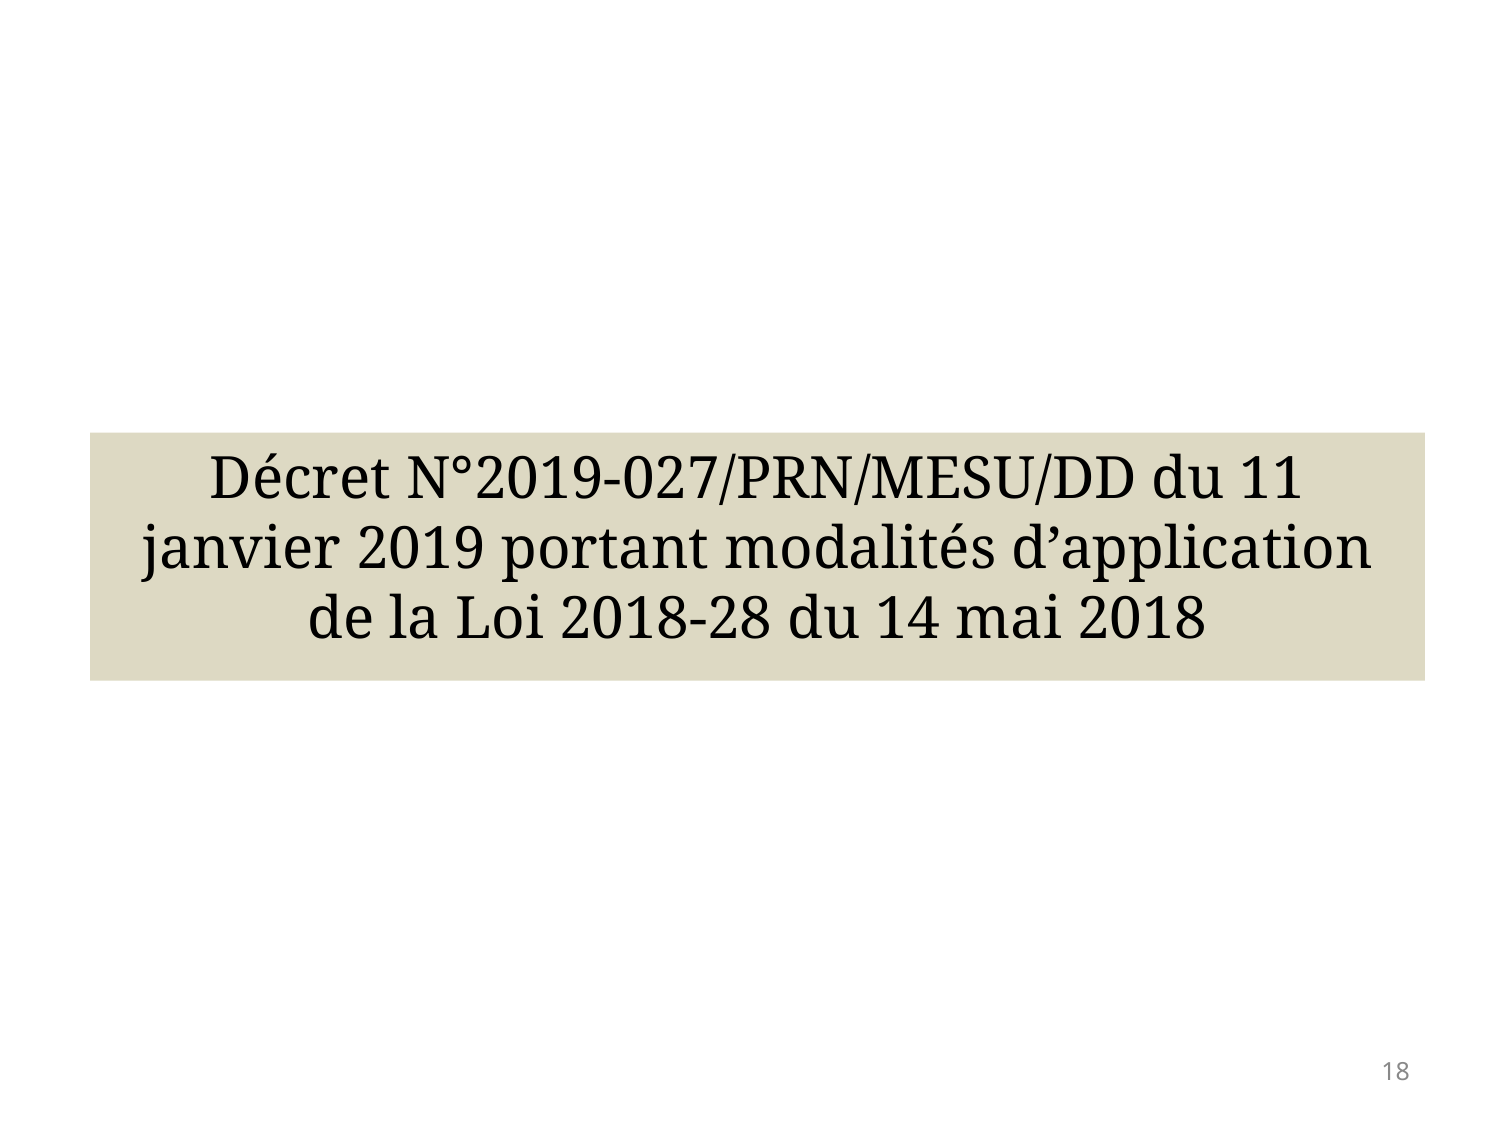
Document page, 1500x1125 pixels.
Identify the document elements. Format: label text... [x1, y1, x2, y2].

slide_number 18 [1074, 1042, 1425, 1103]
list Décret N°2019-027/PRN/MESU/DD du 11 janvier 2019 portant modalités d’application de la Loi 2018-28 du 14 mai 2018 [90, 432, 1425, 681]
